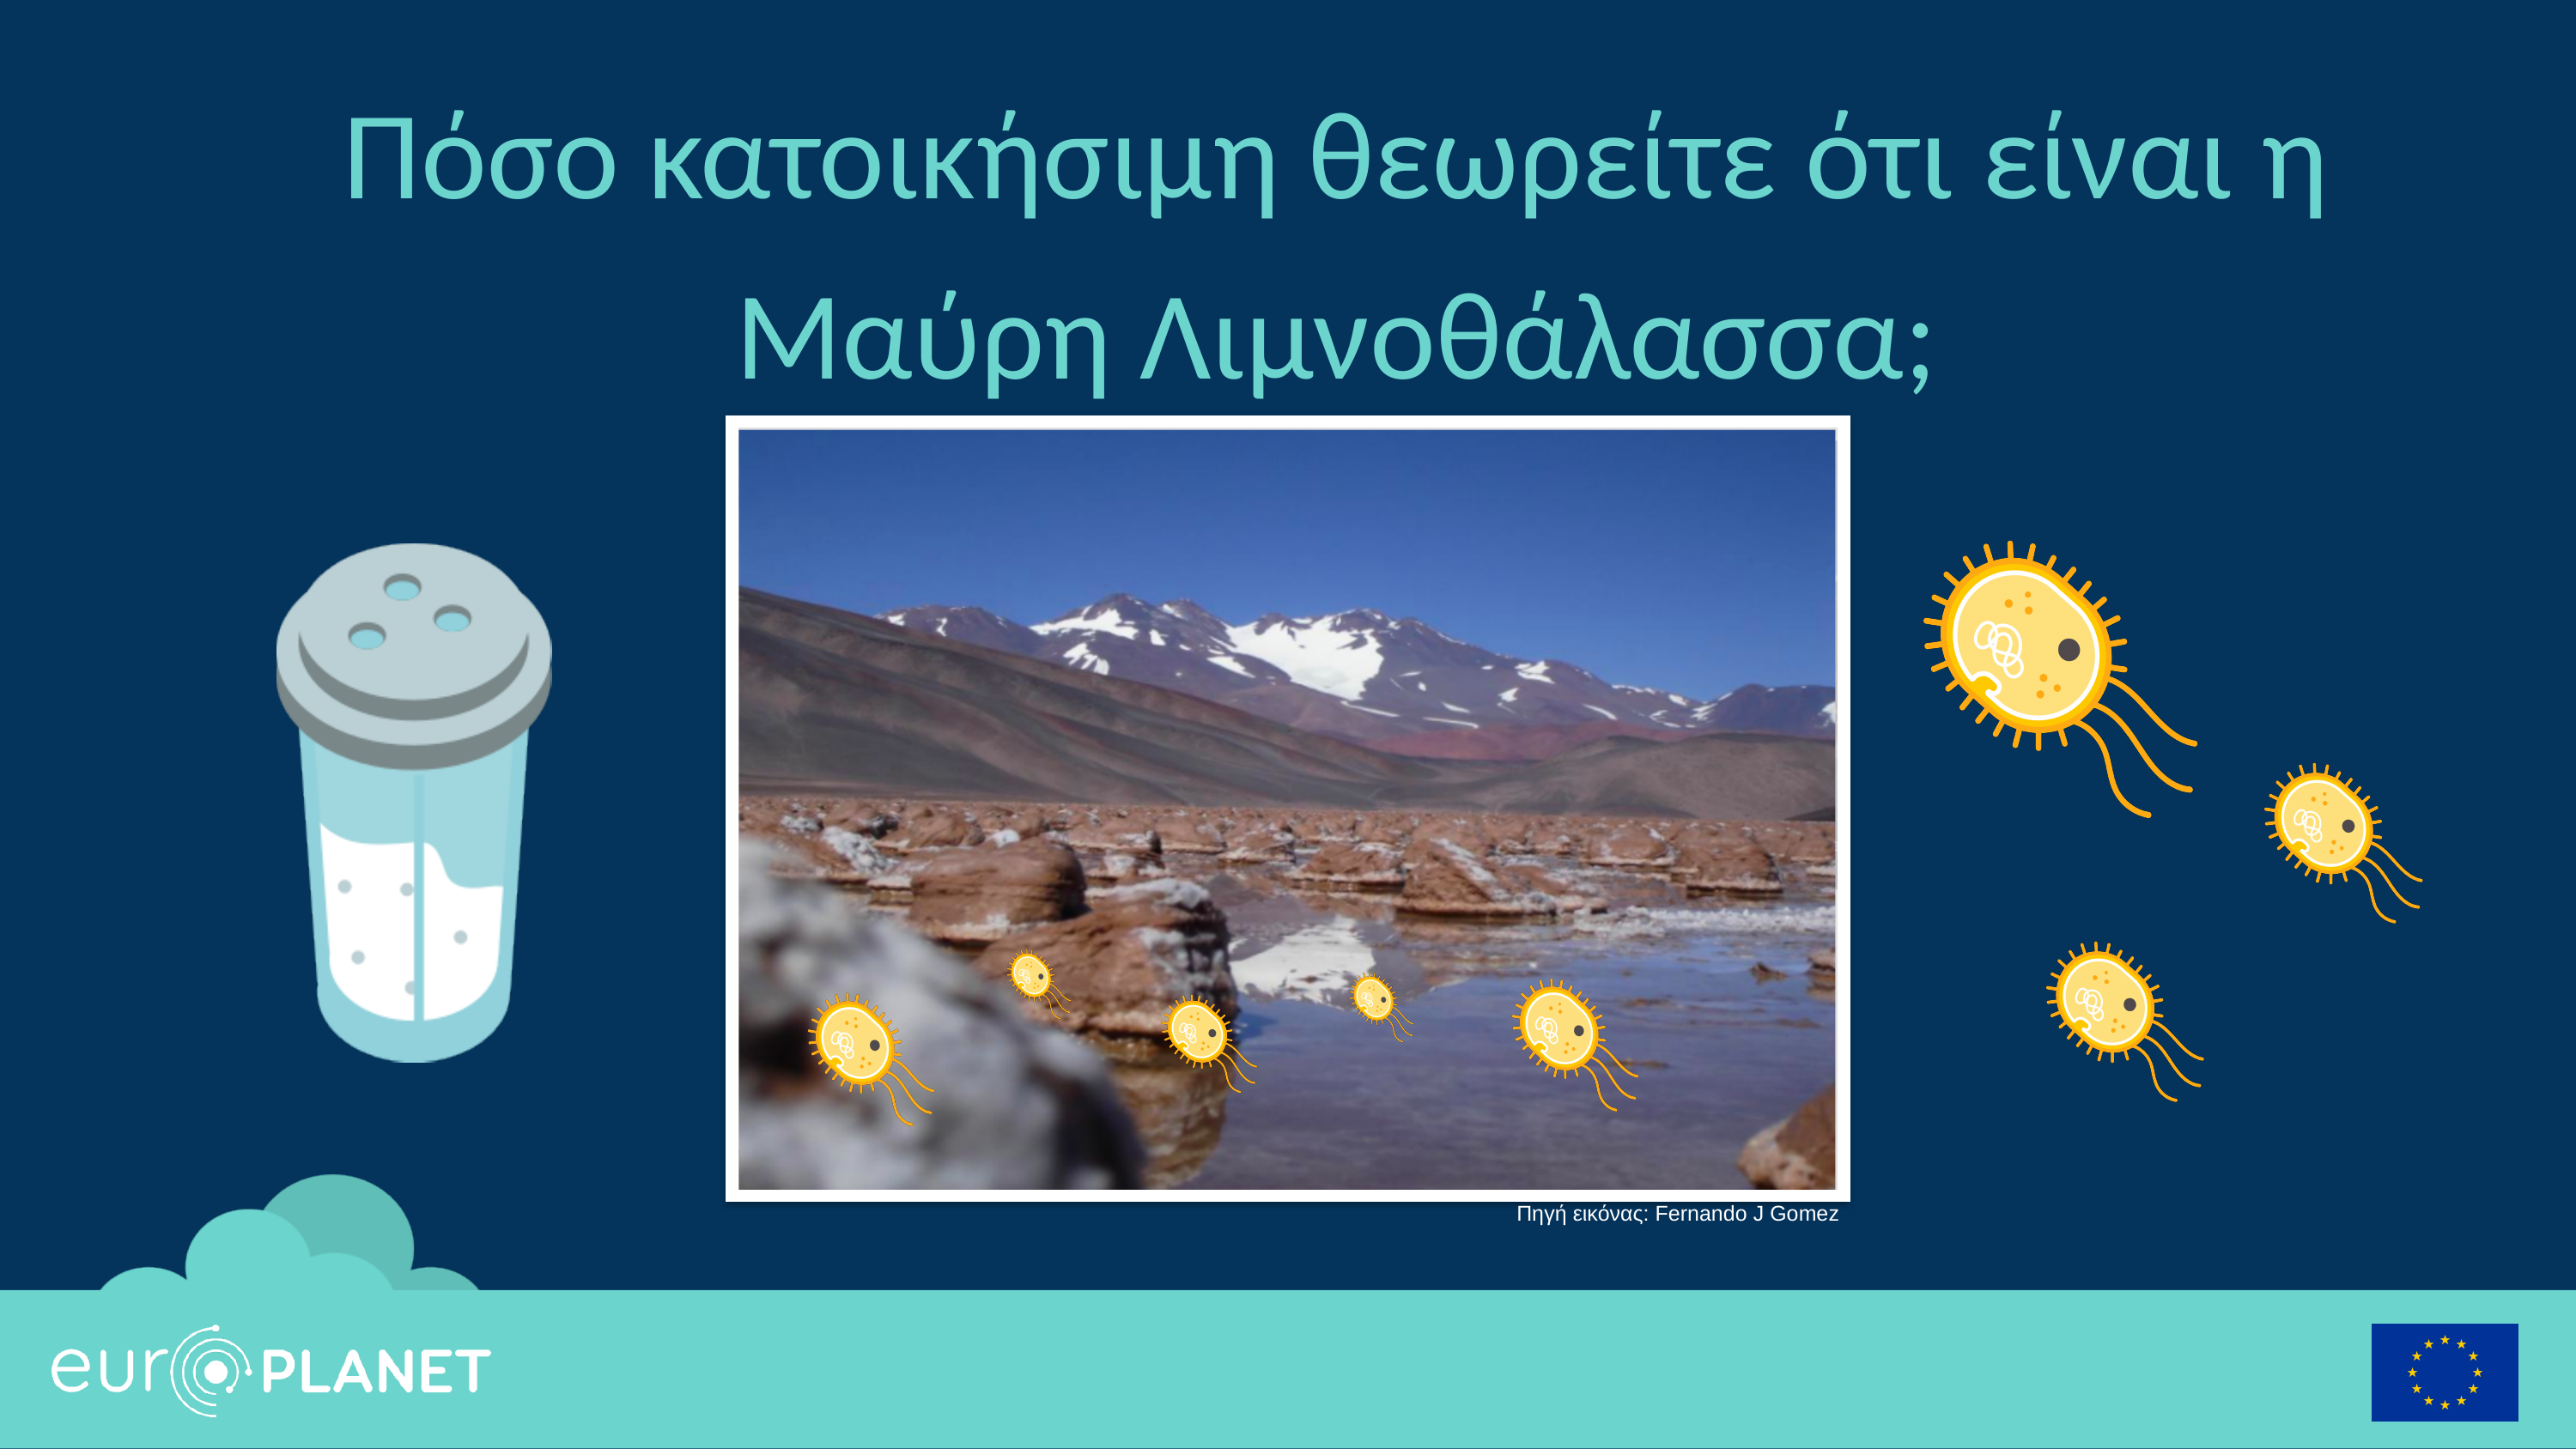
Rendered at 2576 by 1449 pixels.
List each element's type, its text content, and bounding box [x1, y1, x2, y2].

title Πόσο κατοικήσιμη θεωρείτε ότι είναι η Μαύρη Λιμνοθάλασσα; [220, 233, 2453, 395]
picture [738, 427, 2468, 1173]
picture [1994, 887, 2249, 1150]
picture [27, 1303, 515, 1449]
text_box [0, 1173, 2576, 1449]
picture [276, 543, 552, 1064]
picture [2372, 1323, 2519, 1422]
